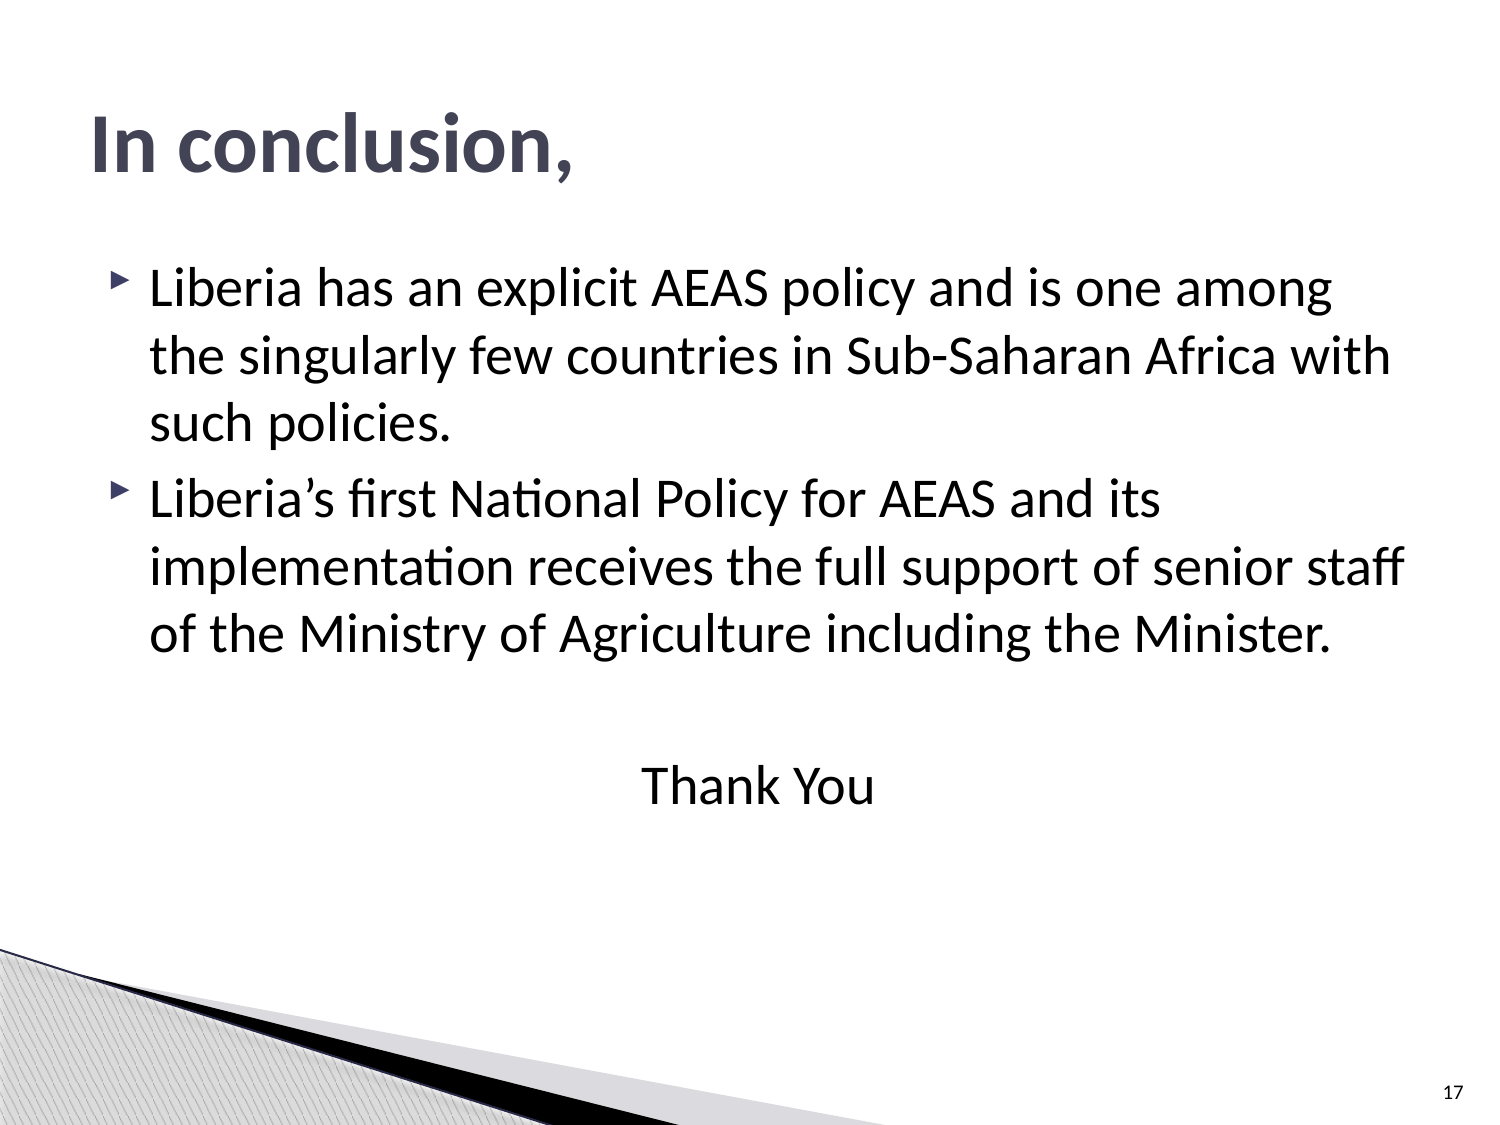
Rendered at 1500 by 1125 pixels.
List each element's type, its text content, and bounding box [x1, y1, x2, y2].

slide_number 17 [1418, 1051, 1479, 1112]
list Liberia has an explicit AEAS policy and is one among the singularly few countries in Sub-Saharan Africa with such policies. Liberia’s first National Policy for AEAS and its implementation receives the full support of senior staff of the Ministry of Agriculture including the Minister. Thank You [75, 243, 1425, 986]
title In conclusion, [75, 45, 1425, 233]
